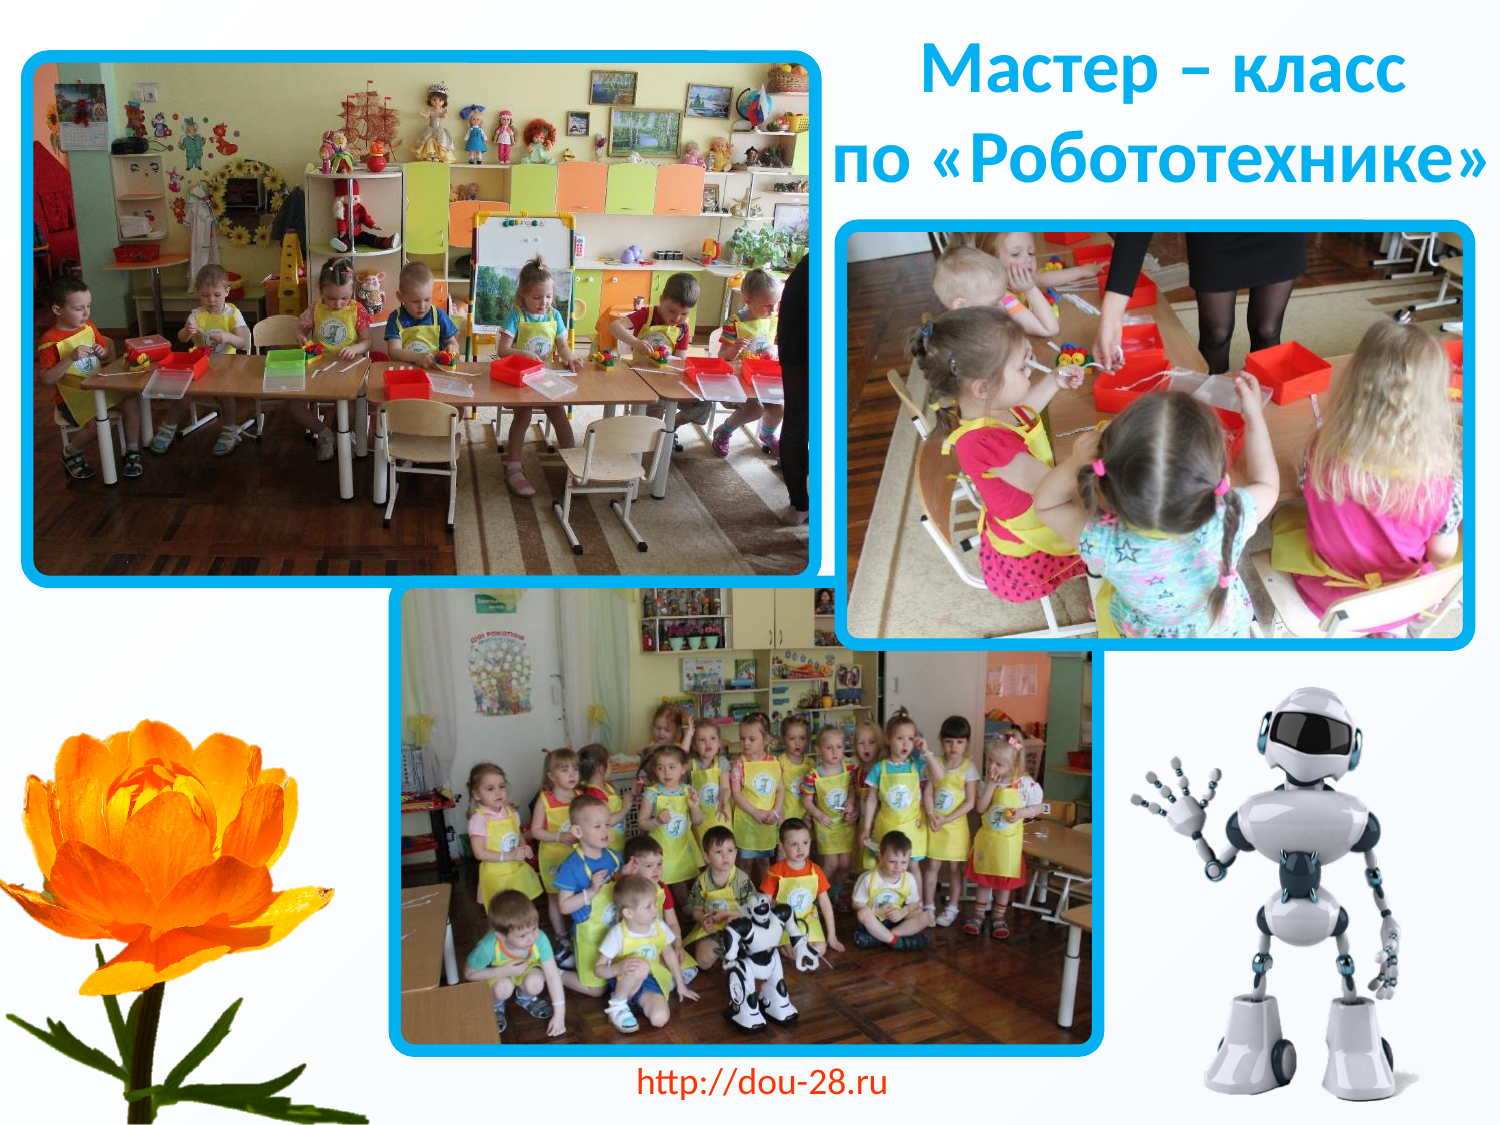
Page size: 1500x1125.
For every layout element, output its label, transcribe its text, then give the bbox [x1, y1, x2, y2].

picture [1122, 681, 1445, 1110]
picture [402, 589, 1091, 1044]
text_box Мастер – класс по «Робототехнике» [816, 10, 1500, 206]
picture [34, 63, 808, 575]
text_box http://dou-28.ru [621, 1057, 904, 1110]
picture [848, 233, 1462, 638]
picture [0, 644, 422, 1125]
